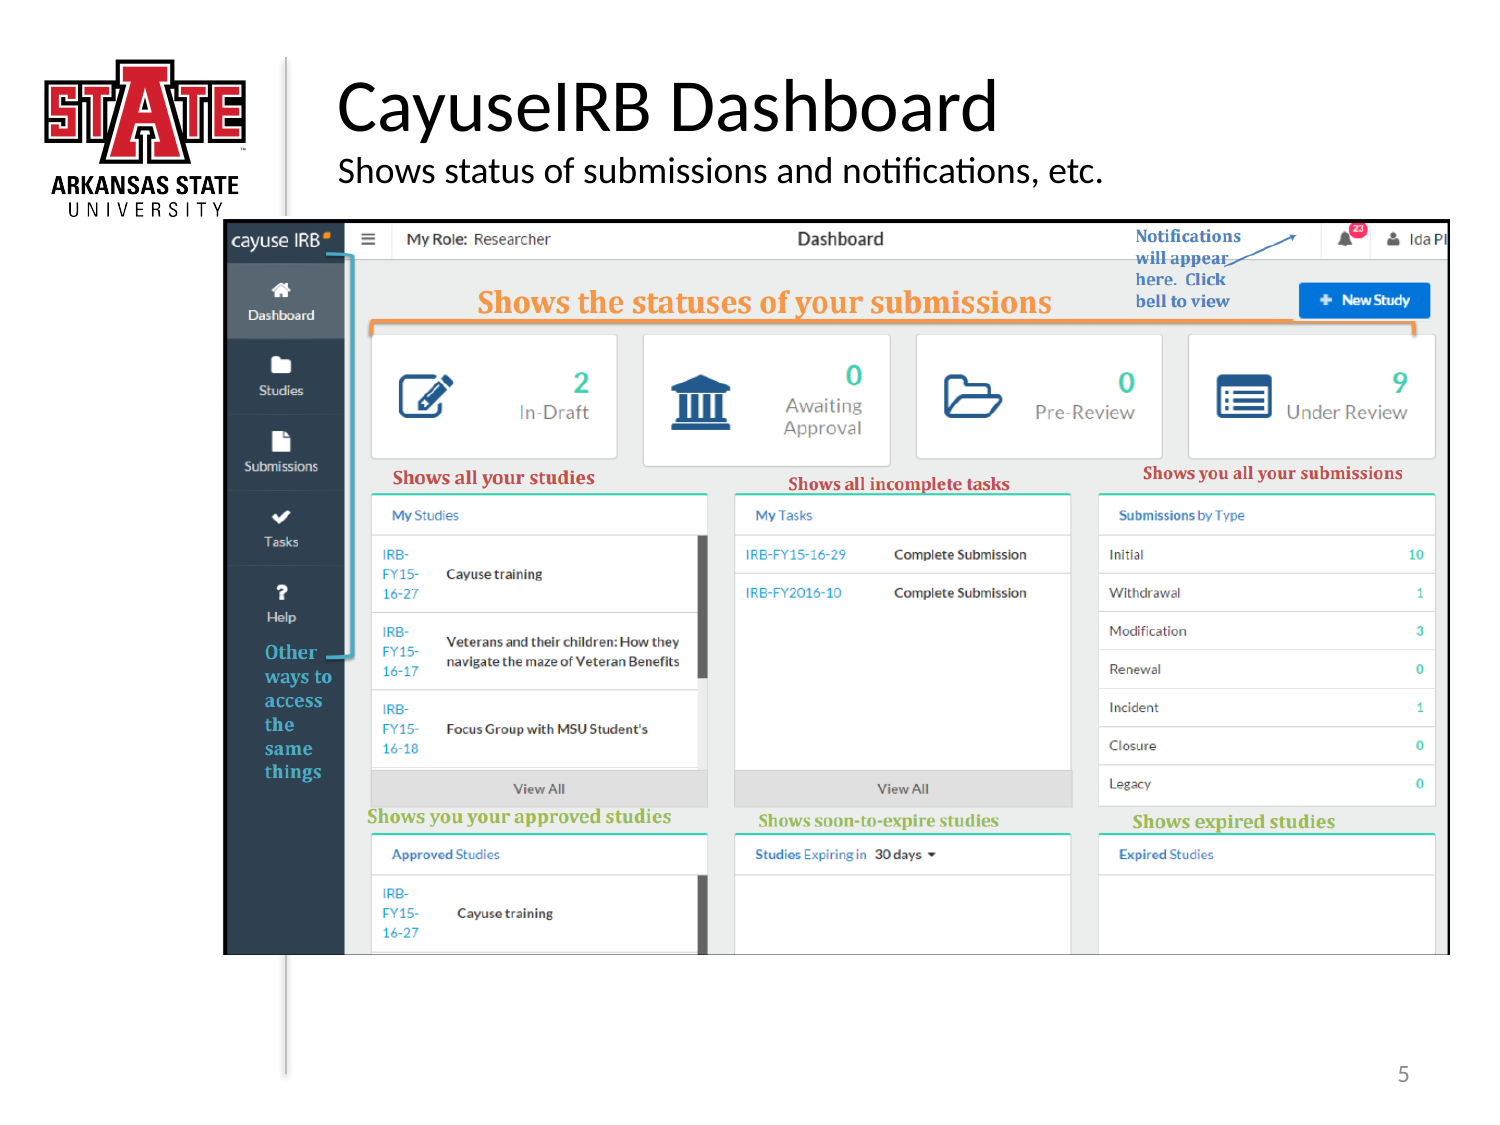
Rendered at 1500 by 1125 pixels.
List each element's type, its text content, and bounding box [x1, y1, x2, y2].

picture [42, 57, 1451, 956]
slide_number 5 [1074, 1042, 1425, 1103]
text_box CayuseIRB Dashboard Shows status of submissions and notifications, etc. [323, 48, 1367, 199]
